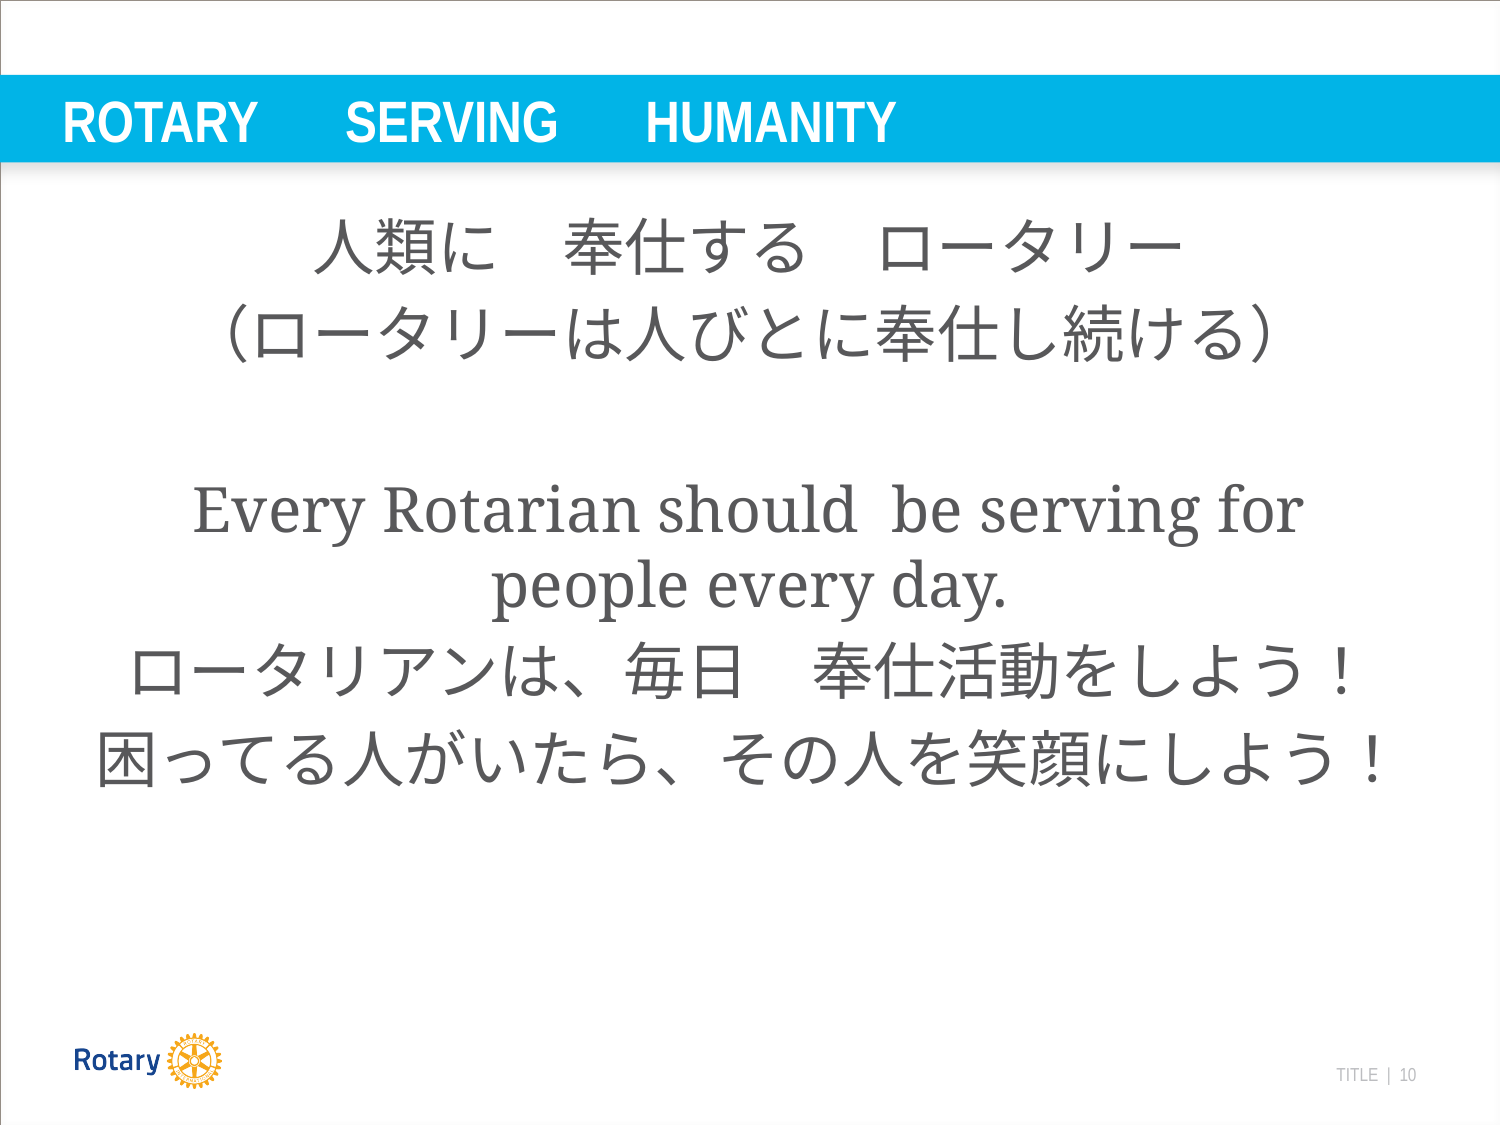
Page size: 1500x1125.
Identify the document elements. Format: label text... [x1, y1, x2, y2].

picture [75, 1033, 222, 1089]
title ROTARY SERVING HUMANITY [62, 75, 1500, 163]
list 人類に 奉仕する ロータリー （ロータリーは人びとに奉仕し続ける） Every Rotarian should be serving for people every day. ロータリアンは、毎日 奉仕活動をしよう！ 困ってる人がいたら、その人を笑顔にしよう！ [75, 200, 1425, 943]
